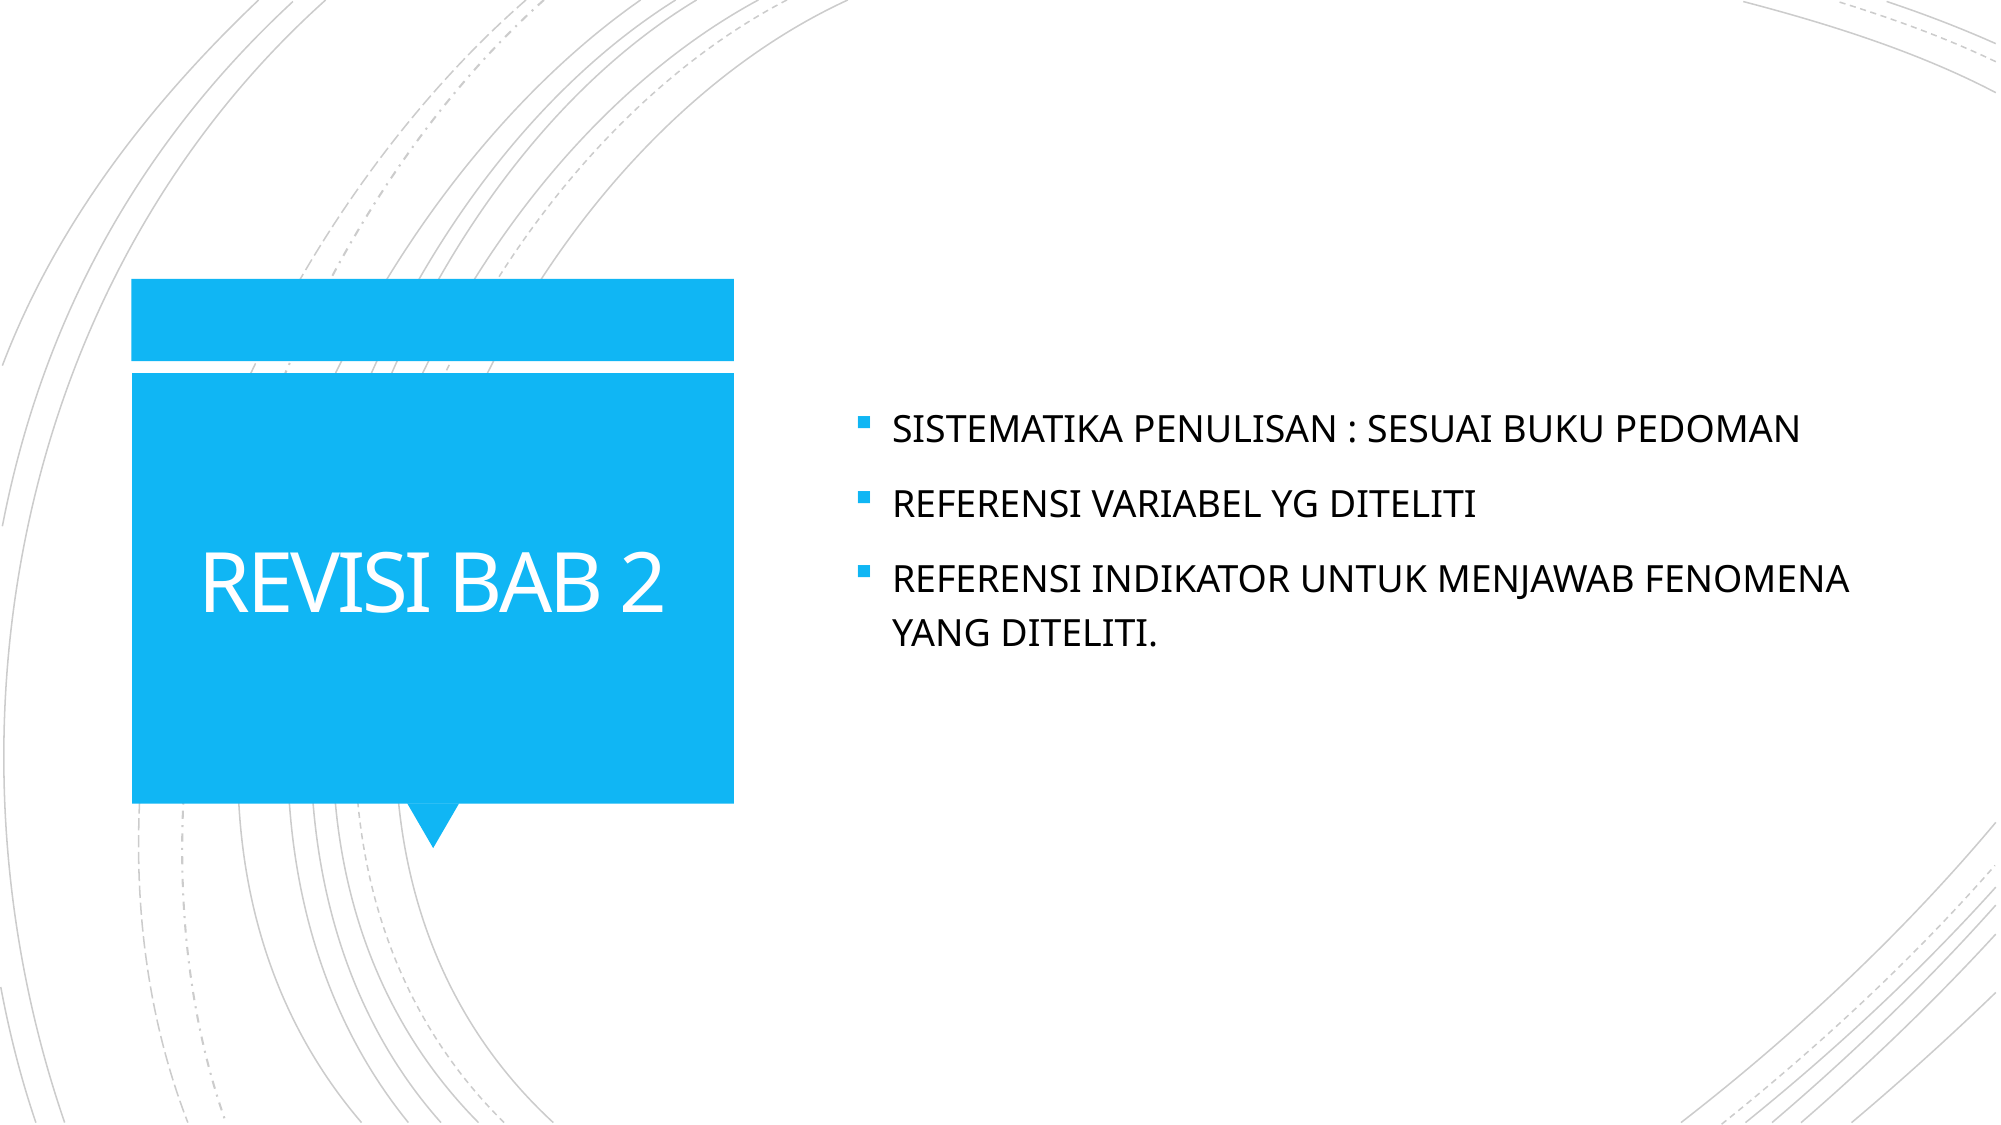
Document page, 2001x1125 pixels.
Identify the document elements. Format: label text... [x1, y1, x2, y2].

list SISTEMATIKA PENULISAN : SESUAI BUKU PEDOMAN REFERENSI VARIABEL YG DITELITI REFERENSI INDIKATOR UNTUK MENJAWAB FENOMENA YANG DITELITI. [839, 131, 1871, 993]
title REVISI BAB 2 [145, 385, 720, 789]
